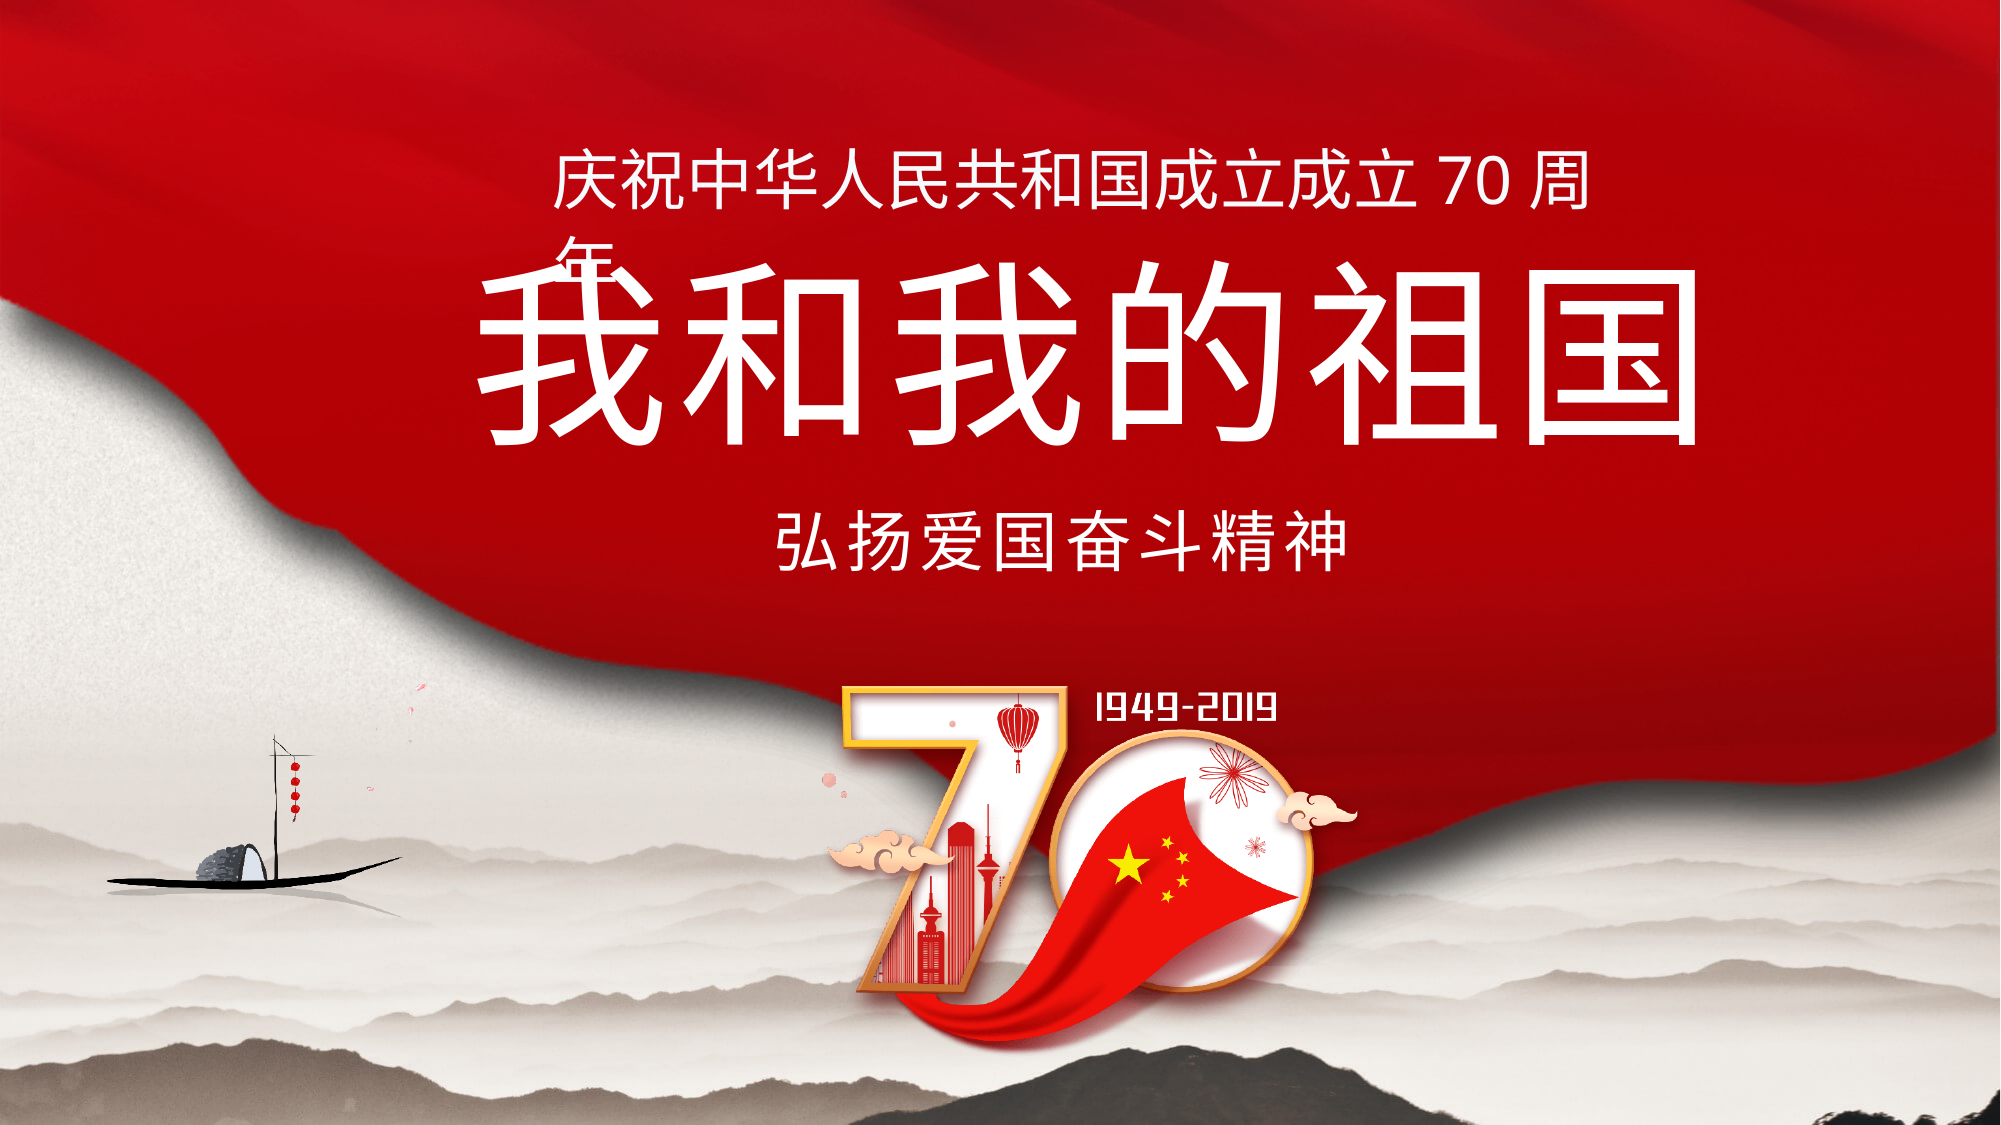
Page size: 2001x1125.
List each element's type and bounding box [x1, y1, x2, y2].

text_box [453, 222, 1729, 480]
picture [0, 0, 2001, 1125]
